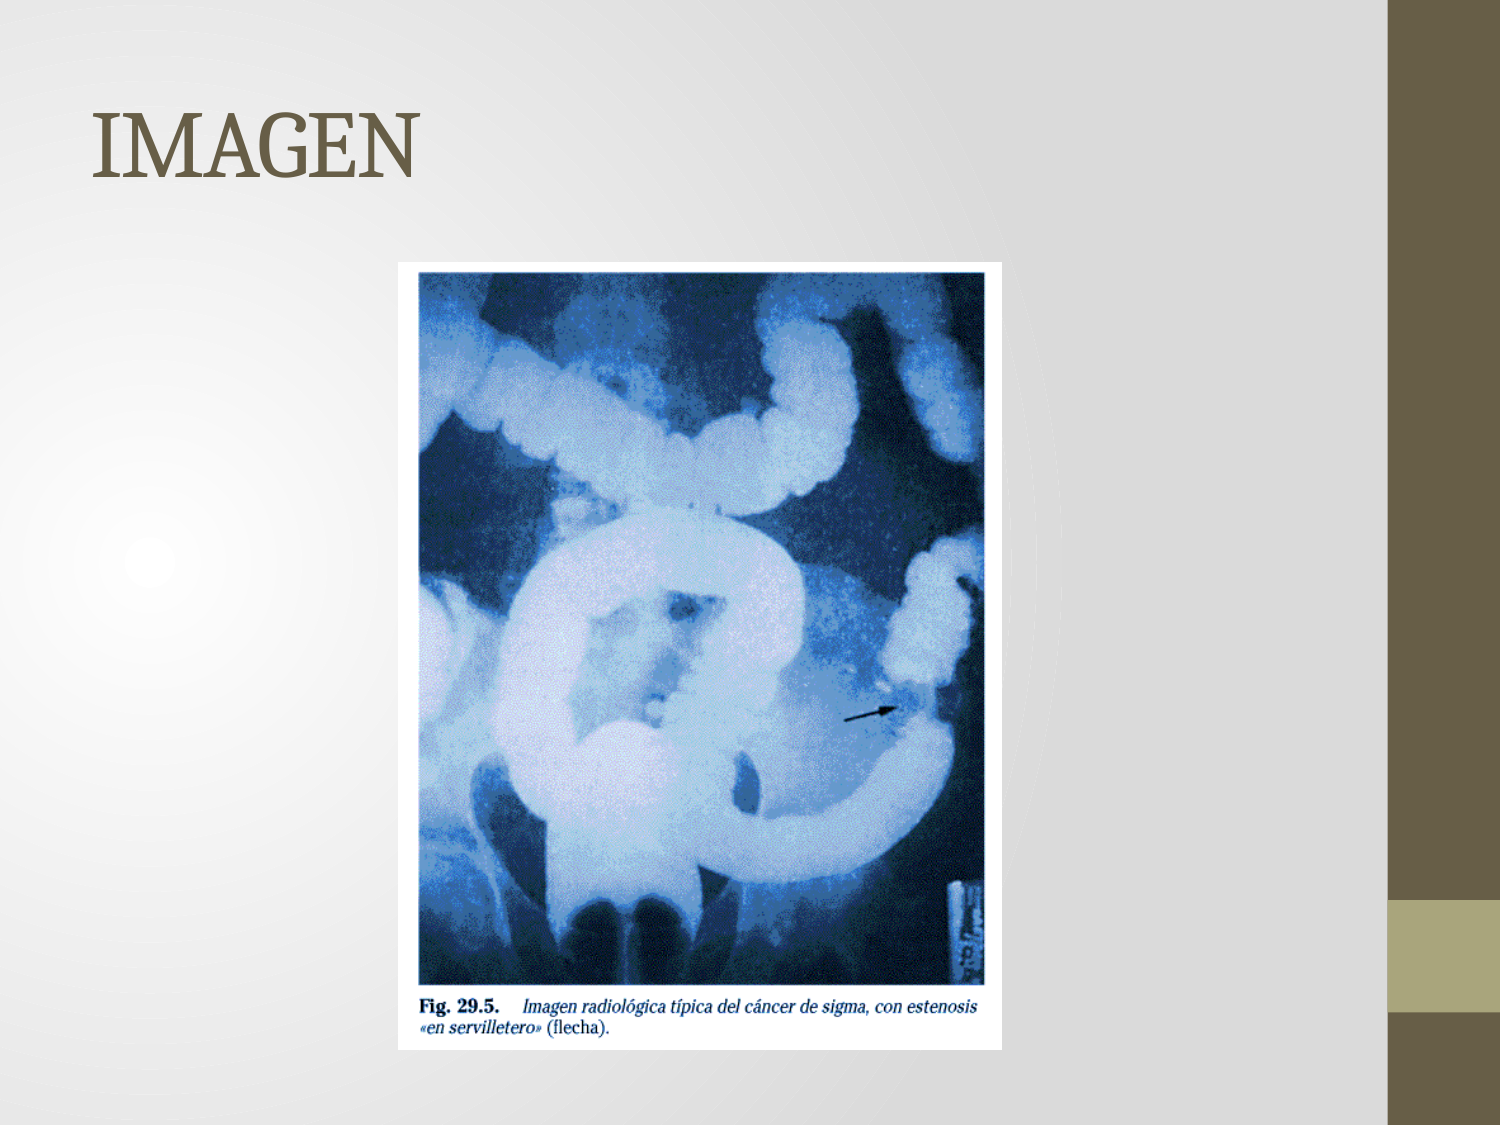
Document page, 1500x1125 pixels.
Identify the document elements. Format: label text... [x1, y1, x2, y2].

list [398, 261, 1002, 1051]
title IMAGEN [75, 45, 1325, 233]
